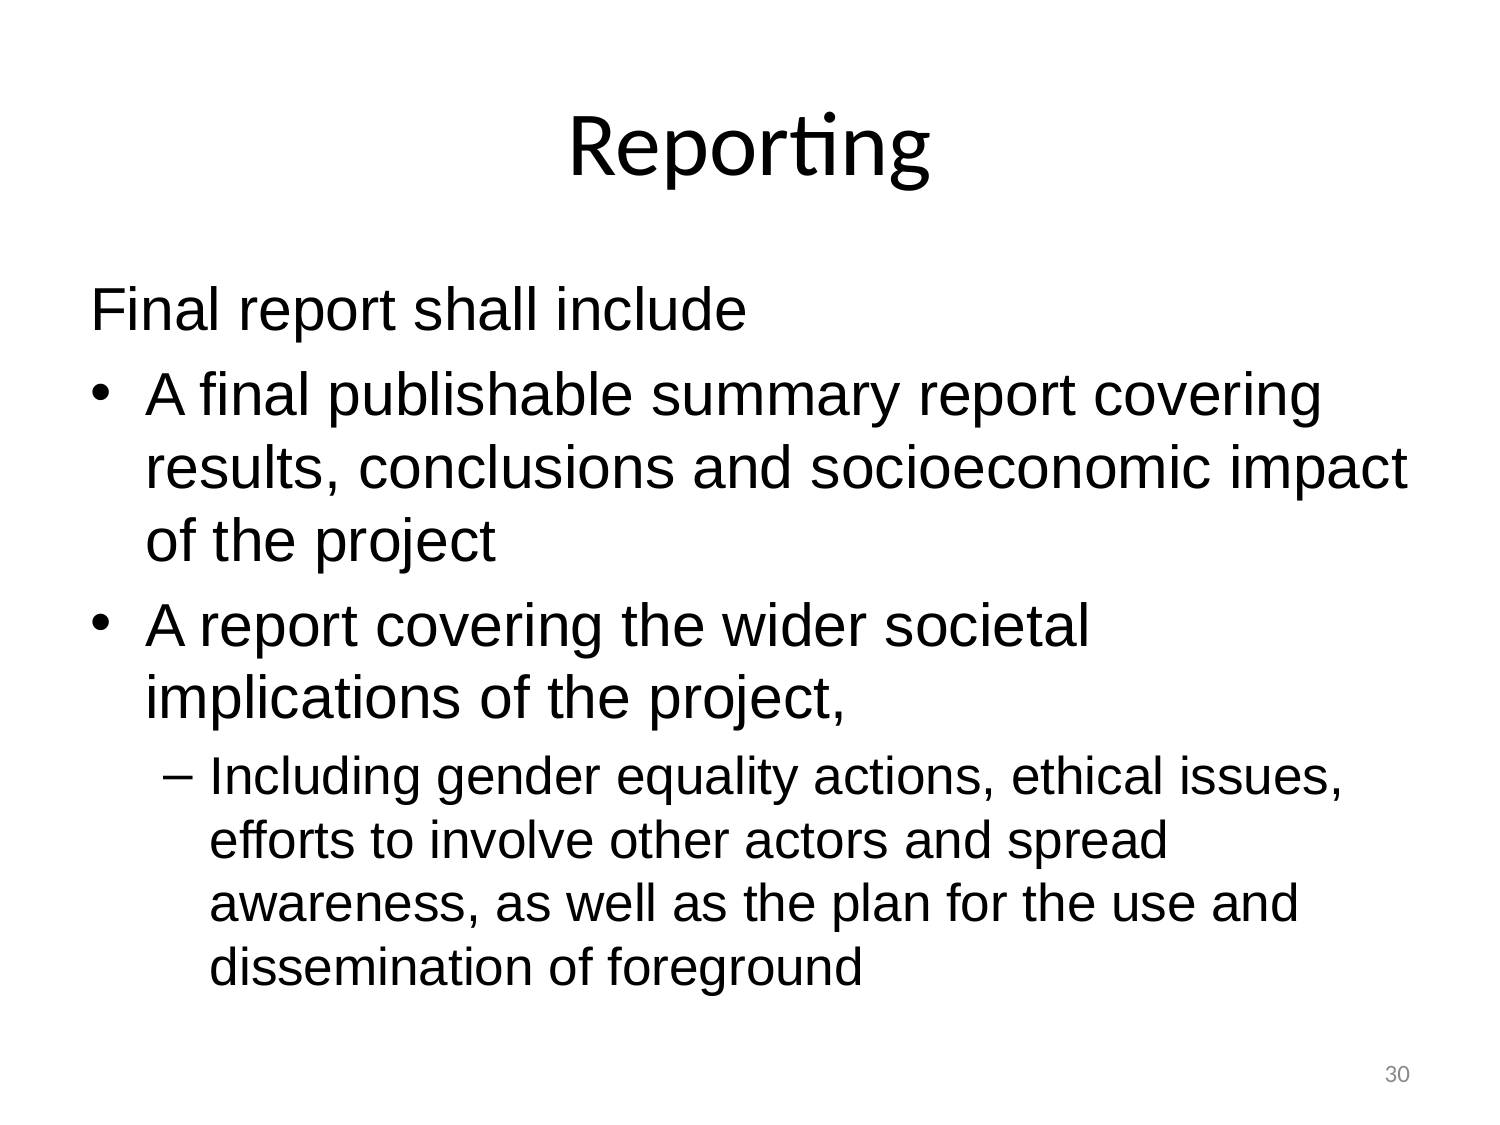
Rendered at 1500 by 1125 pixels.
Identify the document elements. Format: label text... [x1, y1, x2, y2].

title Reporting [75, 45, 1425, 233]
list Final report shall include A final publishable summary report covering results, conclusions and socioeconomic impact of the project A report covering the wider societal implications of the project, Including gender equality actions, ethical issues, efforts to involve other actors and spread awareness, as well as the plan for the use and dissemination of foreground [75, 262, 1425, 1005]
slide_number 30 [1074, 1042, 1425, 1103]
